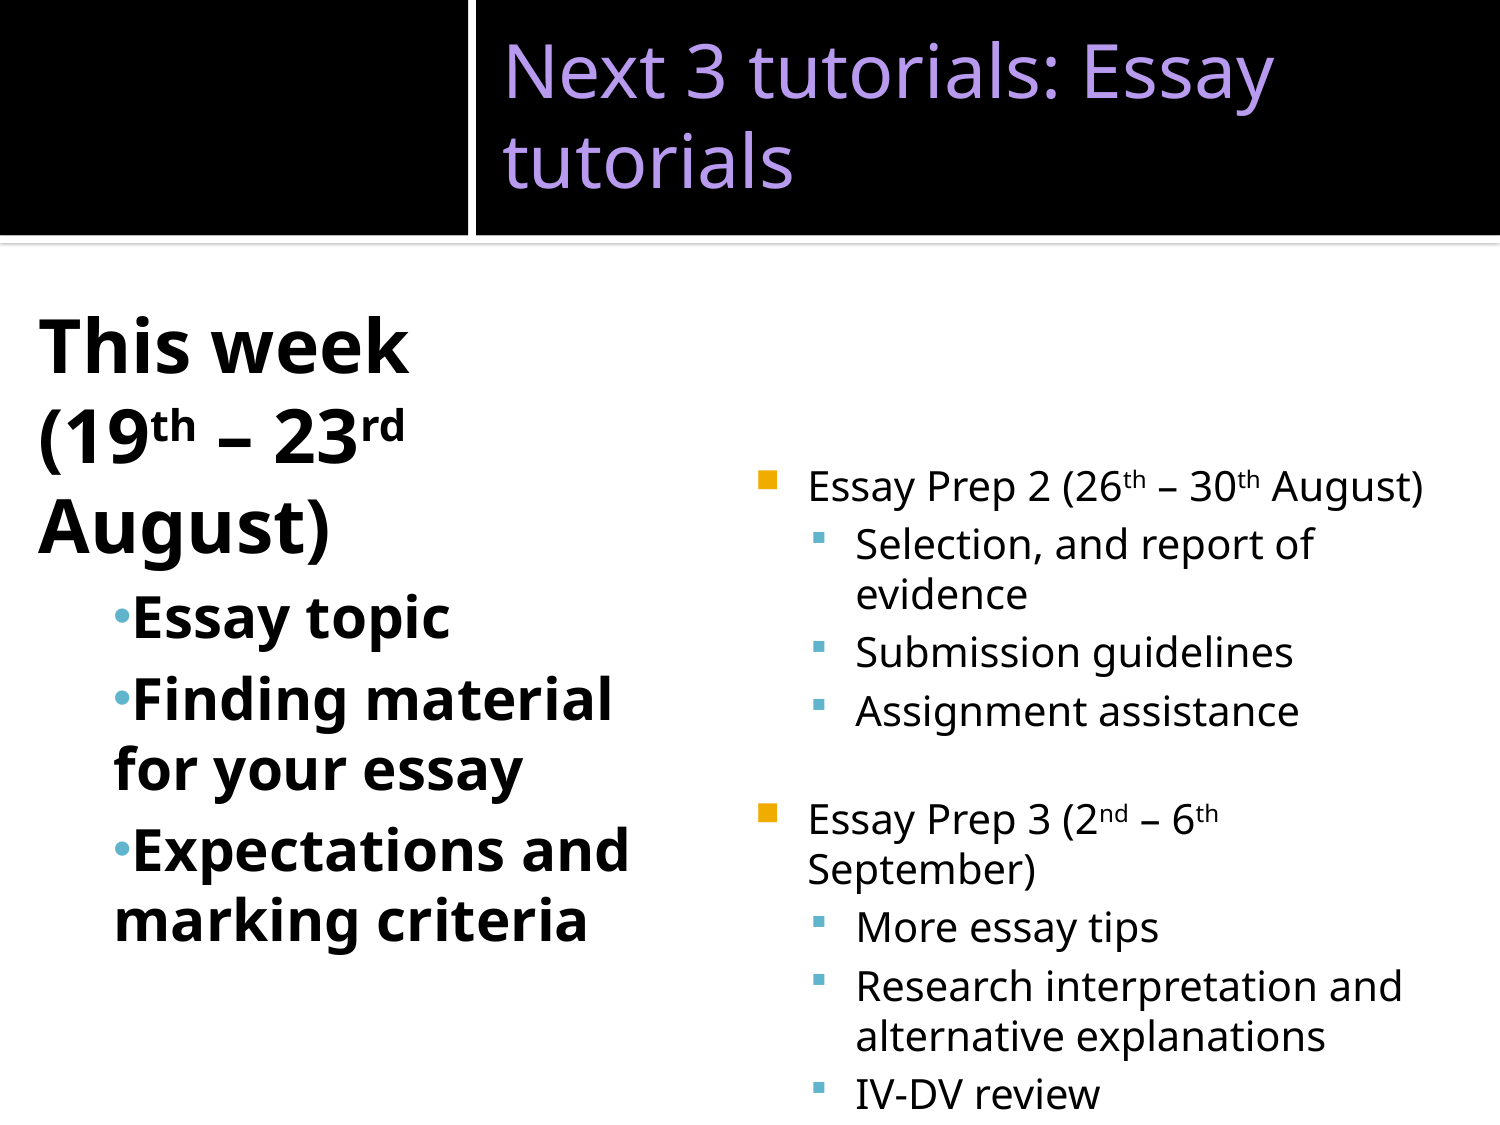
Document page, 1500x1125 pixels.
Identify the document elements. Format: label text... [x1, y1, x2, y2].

title Next 3 tutorials: Essay tutorials [490, 42, 1477, 204]
list Essay Prep 2 (26th – 30th August) Selection, and report of evidence Submission guidelines Assignment assistance Essay Prep 3 (2nd – 6th September) More essay tips Research interpretation and alternative explanations IV-DV review [726, 444, 1467, 1034]
list This week (19th – 23rd August) Essay topic Finding material for your essay Expectations and marking criteria [29, 283, 703, 1034]
